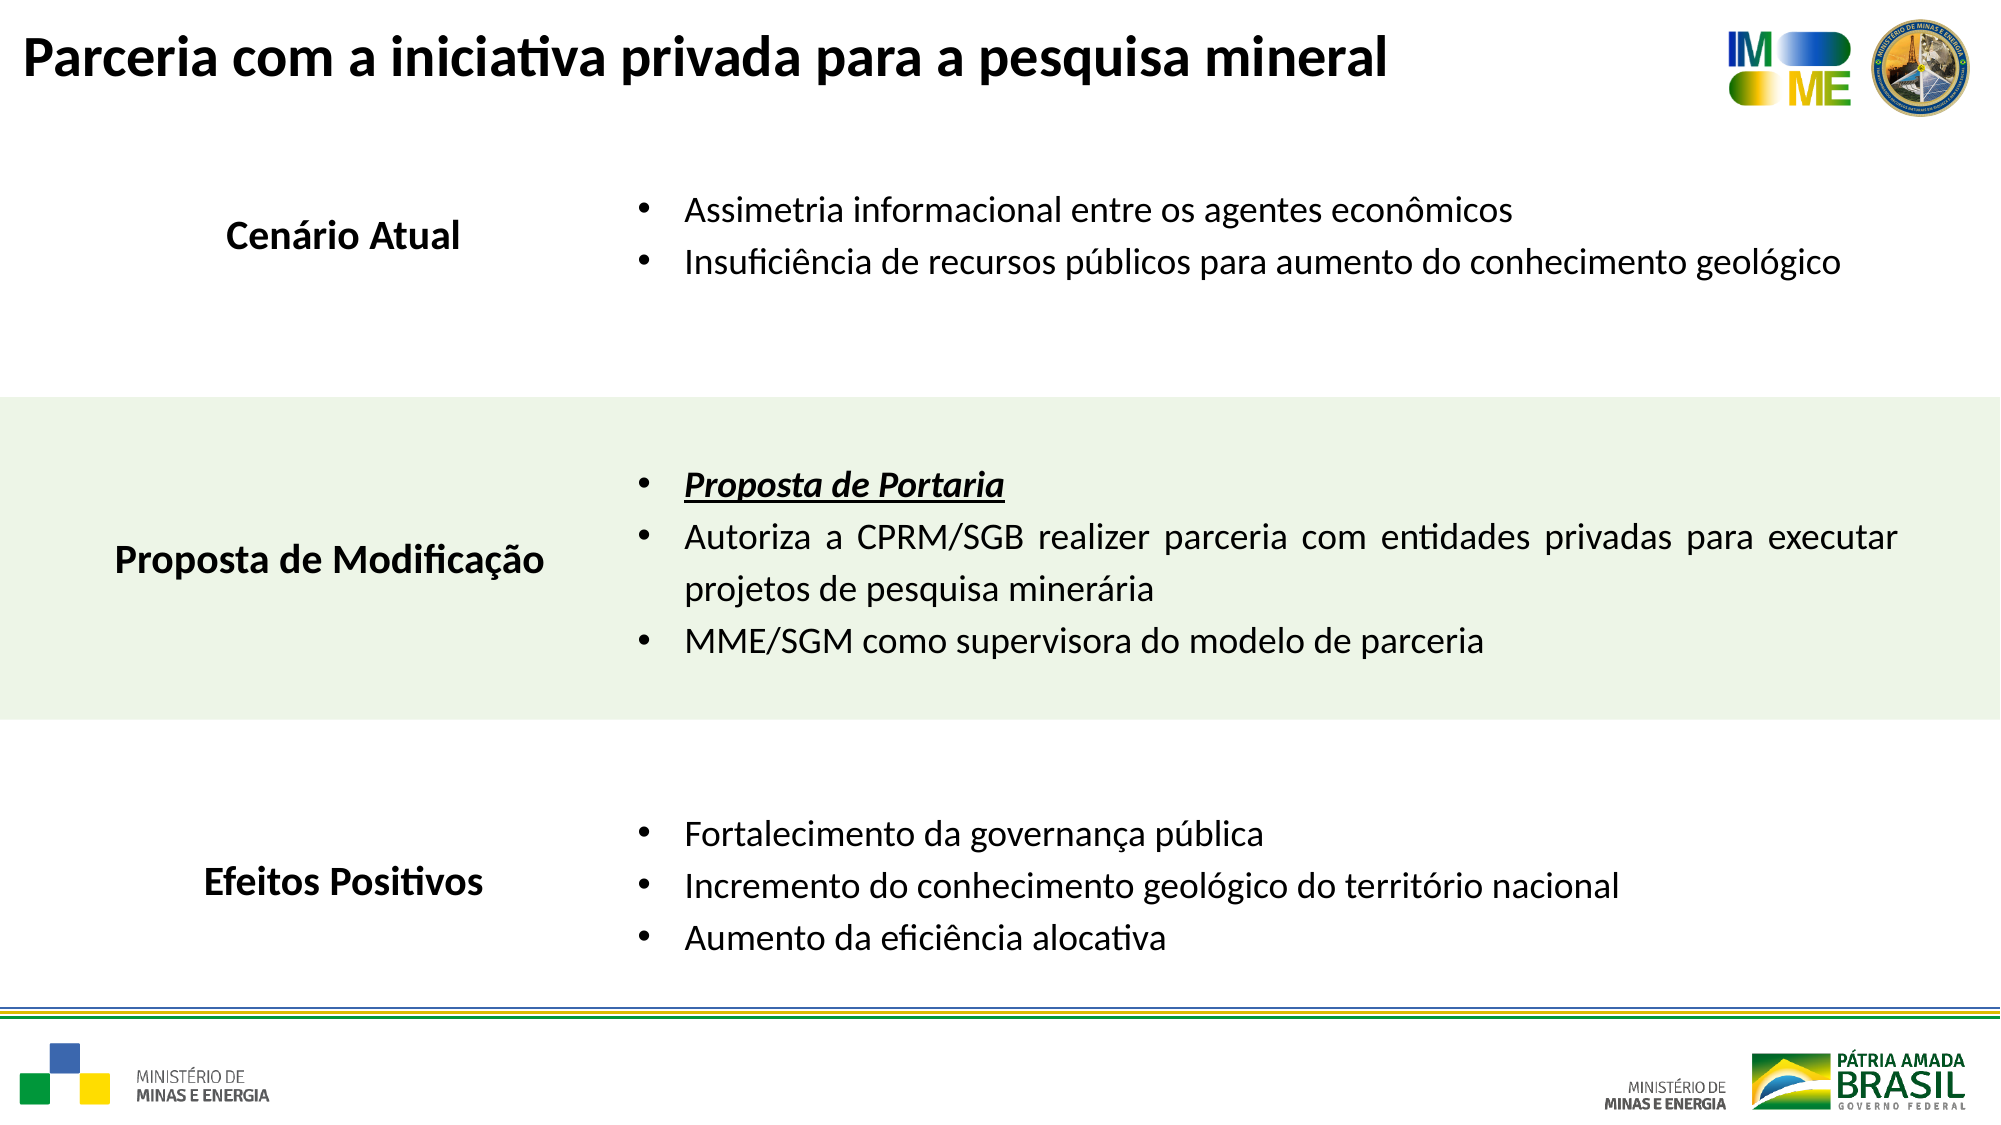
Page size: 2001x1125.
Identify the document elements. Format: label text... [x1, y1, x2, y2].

text_box Efeitos Positivos [158, 853, 530, 904]
picture [1593, 1042, 1974, 1125]
text_box Parceria com a iniciativa privada para a pesquisa mineral [8, 10, 2000, 96]
text_box Fortalecimento da governança pública Incremento do conhecimento geológico do território nacional Aumento da eficiência alocativa [590, 801, 1905, 958]
text_box [0, 396, 2000, 721]
picture [1871, 96, 1970, 117]
picture [0, 1028, 407, 1118]
text_box Proposta de Modificação [69, 531, 590, 582]
text_box Proposta de Portaria Autoriza a CPRM/SGB realizer parceria com entidades privadas para executar projetos de pesquisa minerária MME/SGM como supervisora do modelo de parceria [590, 453, 1900, 662]
text_box Assimetria informacional entre os agentes econômicos Insuficiência de recursos públicos para aumento do conhecimento geológico [590, 178, 1900, 283]
picture [1722, 24, 1854, 113]
text_box Cenário Atual [185, 208, 503, 259]
